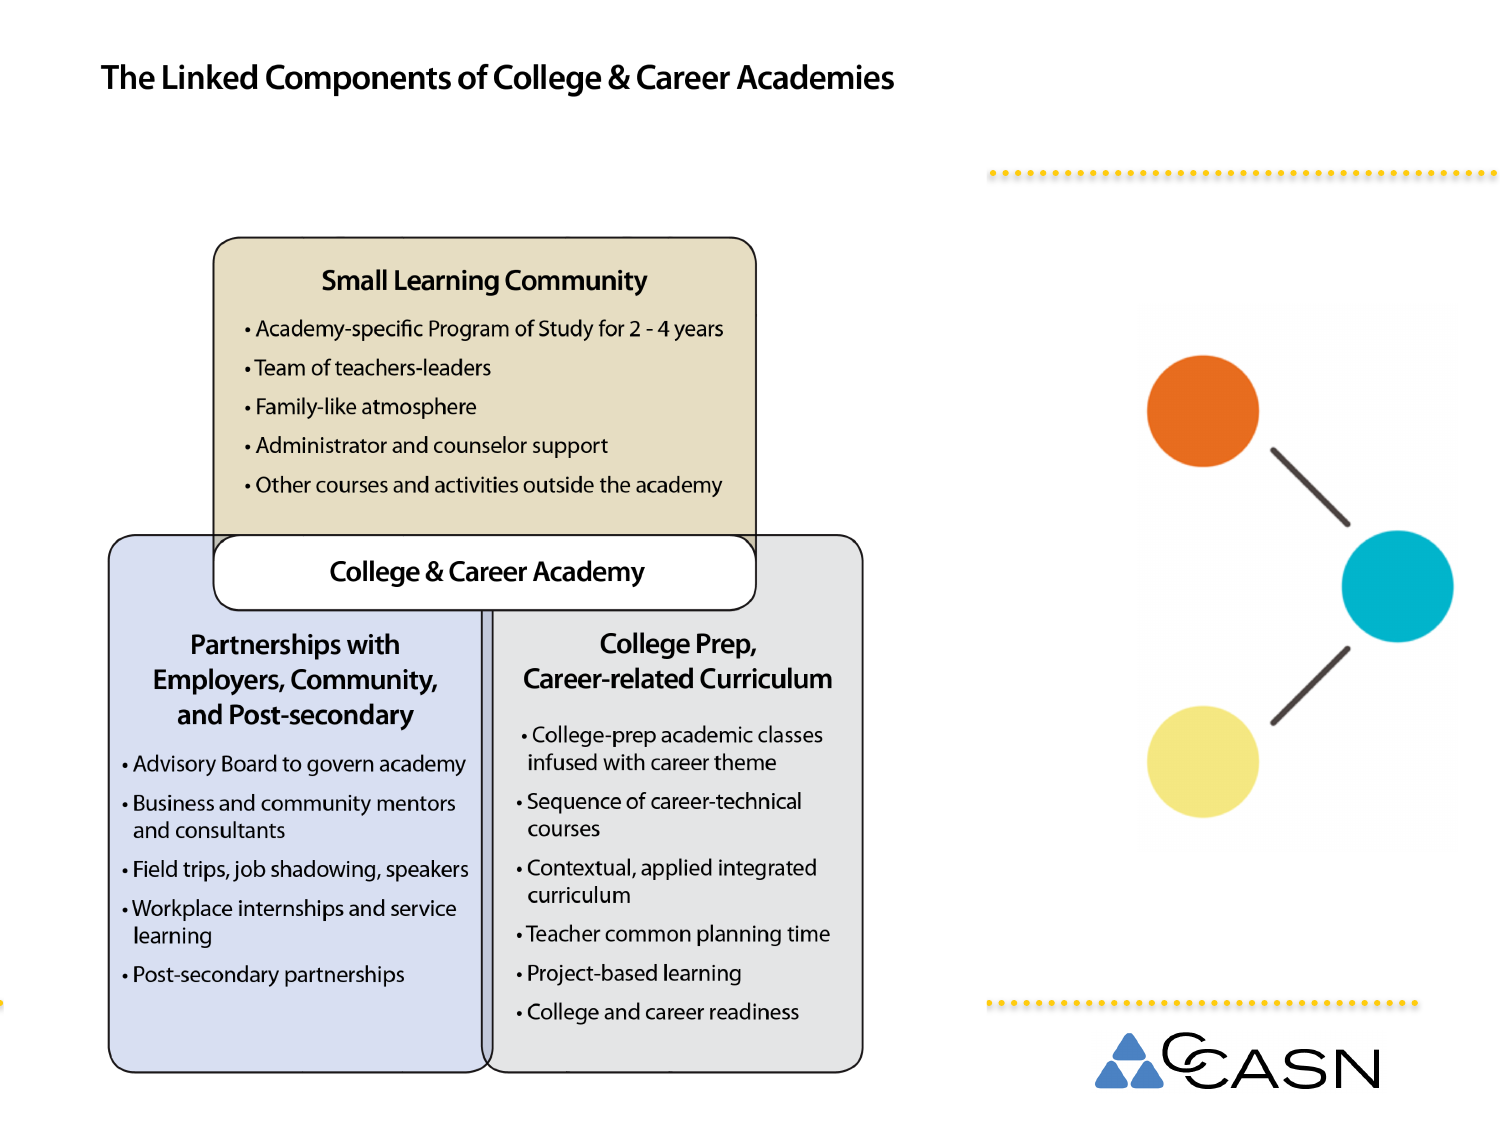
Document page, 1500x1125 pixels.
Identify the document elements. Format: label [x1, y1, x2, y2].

list [0, 0, 1500, 1125]
picture [1090, 1026, 1387, 1094]
